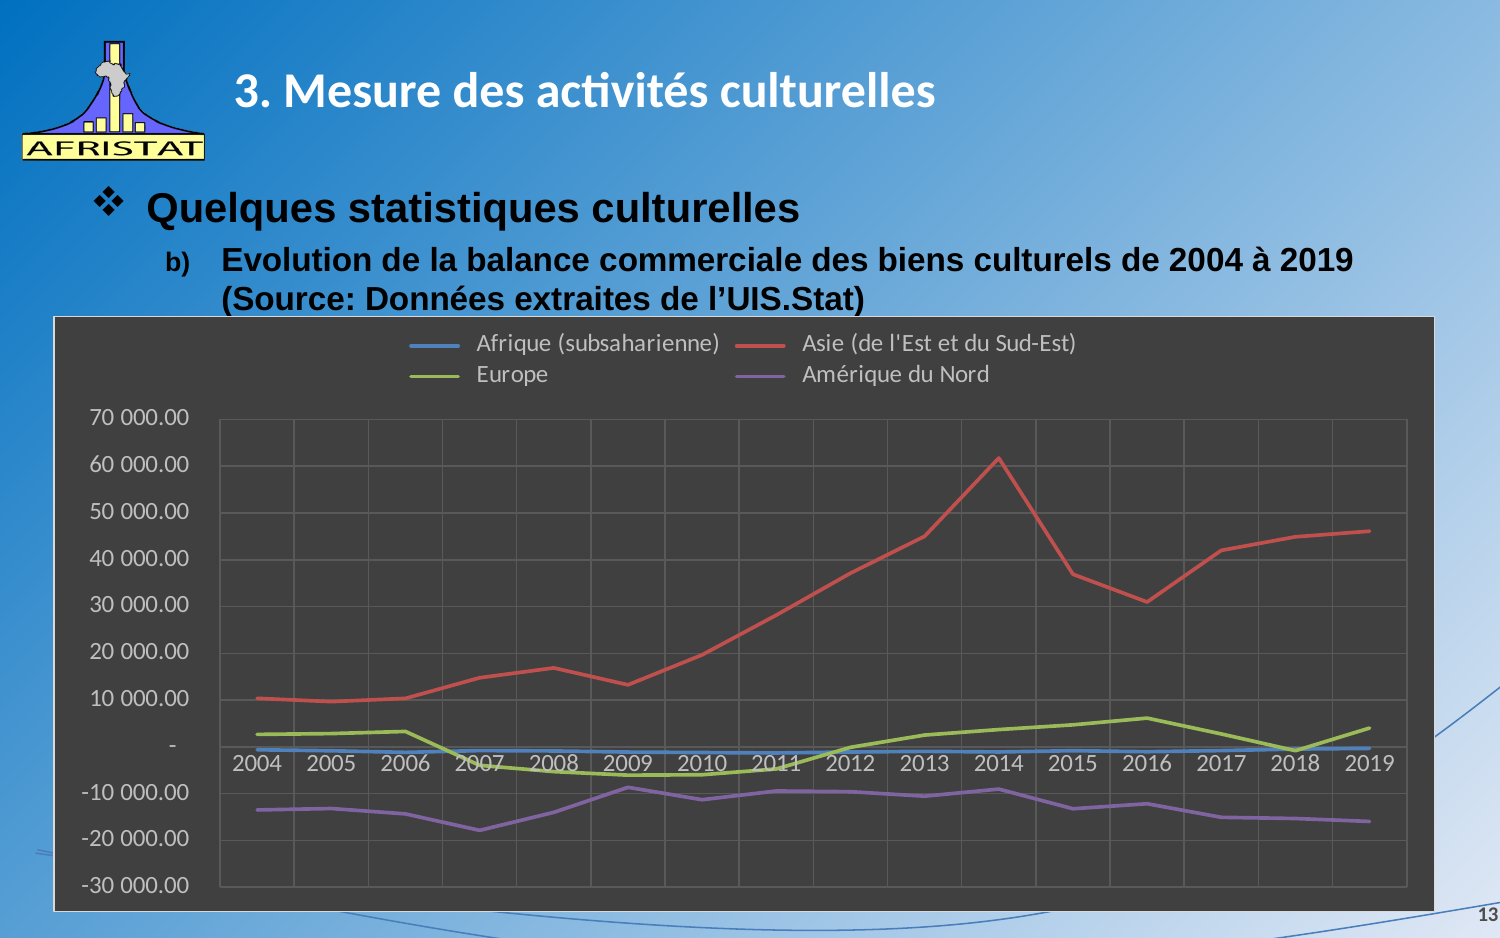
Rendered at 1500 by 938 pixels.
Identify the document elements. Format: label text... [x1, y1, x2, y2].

chart [52, 315, 1436, 913]
list Quelques statistiques culturelles Evolution de la balance commerciale des biens culturels de 2004 à 2019 (Source: Données extraites de l’UIS.Stat) [74, 173, 1426, 314]
slide_number 13 [1364, 887, 1500, 938]
picture [17, 36, 209, 164]
title 3. Mesure des activités culturelles [218, 24, 1500, 151]
